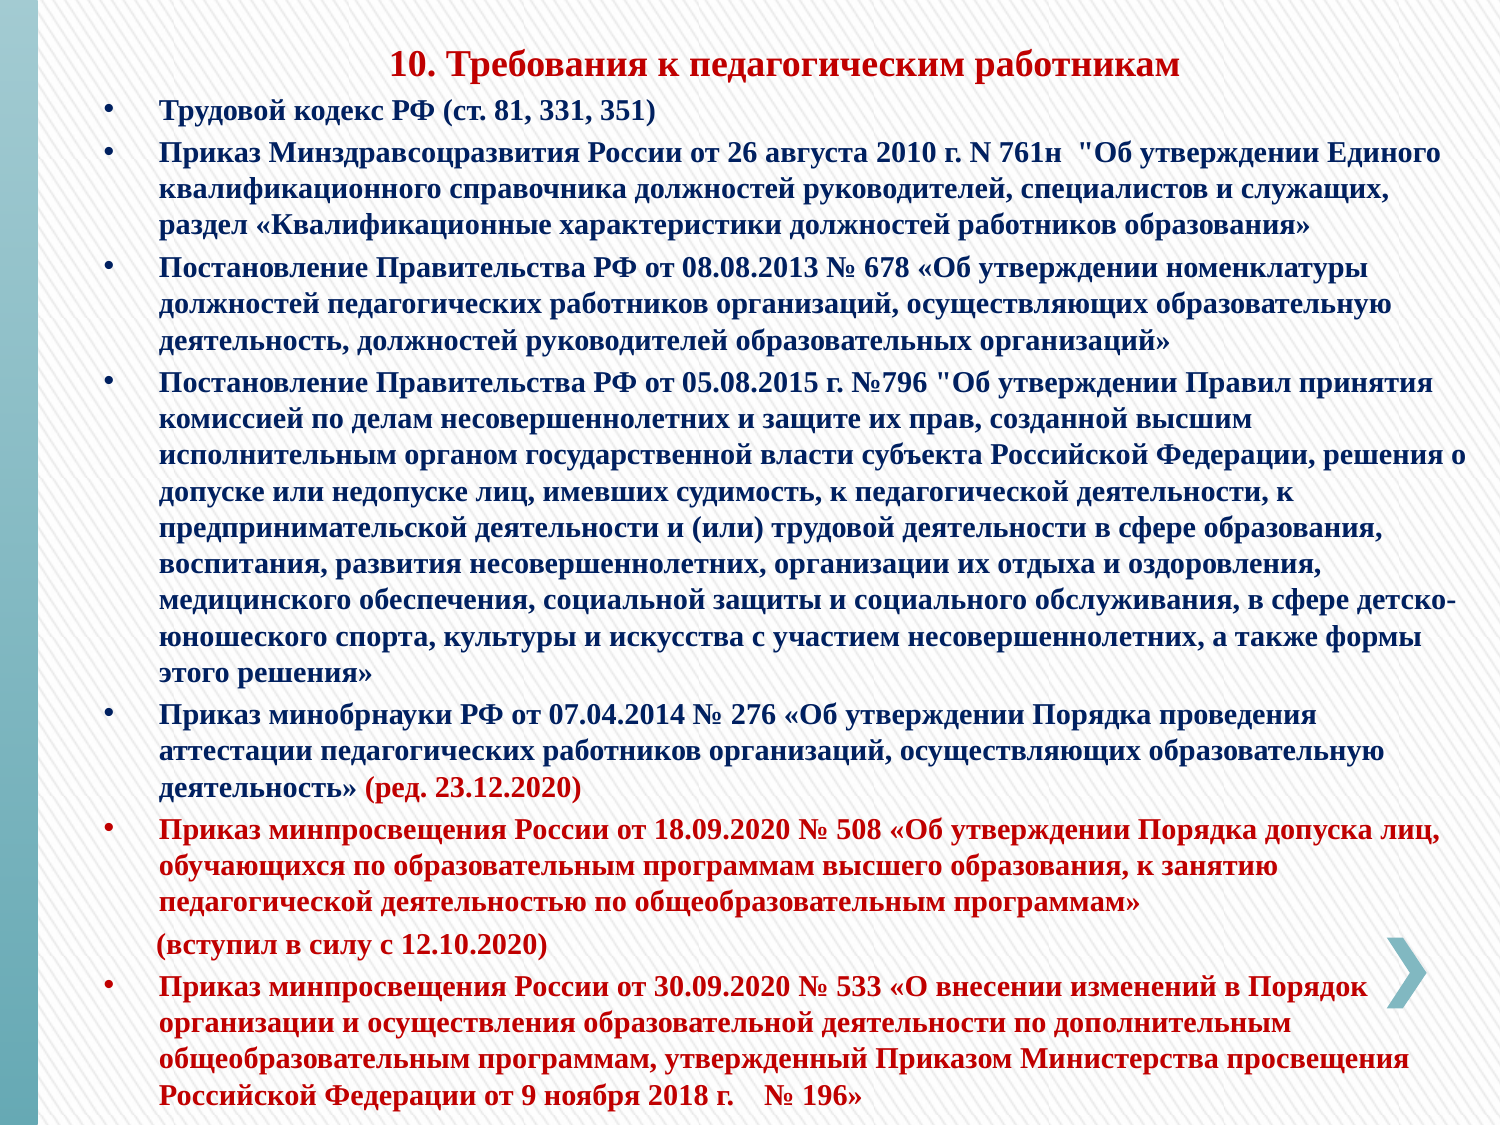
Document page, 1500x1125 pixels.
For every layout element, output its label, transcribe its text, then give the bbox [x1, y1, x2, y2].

list 10. Требования к педагогическим работникам Трудовой кодекс РФ (ст. 81, 331, 351) Приказ Mинздравсоцразвития России от 26 августа 2010 г. N 761н "Об утверждении Единого квалификационного справочника должностей руководителей, специалистов и служащих, раздел «Квалификационные характеристики должностей работников образования» Постановление Правительства РФ от 08.08.2013 № 678 «Об утверждении номенклатуры должностей педагогических работников организаций, осуществляющих образовательную деятельность, должностей руководителей образовательных организаций» Постановление Правительства РФ от 05.08.2015 г. №796 "Об утверждении Правил принятия комиссией по делам несовершеннолетних и защите их прав, созданной высшим исполнительным органом государственной власти субъекта Российской Федерации, решения о допуске или недопуске лиц, имевших судимость, к педагогической деятельности, к предпринимательской деятельности и (или) трудовой деятельности в сфере образования, воспитания, развития несовершеннолетних, организации их отдыха и оздоровления, медицинского обеспечения, социальной защиты и социального обслуживания, в сфере детско-юношеского спорта, культуры и искусства с участием несовершеннолетних, а также формы этого решения» Приказ минобрнауки РФ от 07.04.2014 № 276 «Об утверждении Порядка проведения аттестации педагогических работников организаций, осуществляющих образовательную деятельность» (ред. 23.12.2020) Приказ минпросвещения России от 18.09.2020 № 508 «Об утверждении Порядка допуска лиц, обучающихся по образовательным программам высшего образования, к занятию педагогической деятельностью по общеобразовательным программам» (вступил в силу с 12.10.2020) Приказ минпросвещения России от 30.09.2020 № 533 «О внесении изменений в Порядок организации и осуществления образовательной деятельности по дополнительным общеобразовательным программам, утвержденный Приказом Министерства просвещения Российской Федерации от 9 ноября 2018 г. № 196» [88, 31, 1483, 1125]
